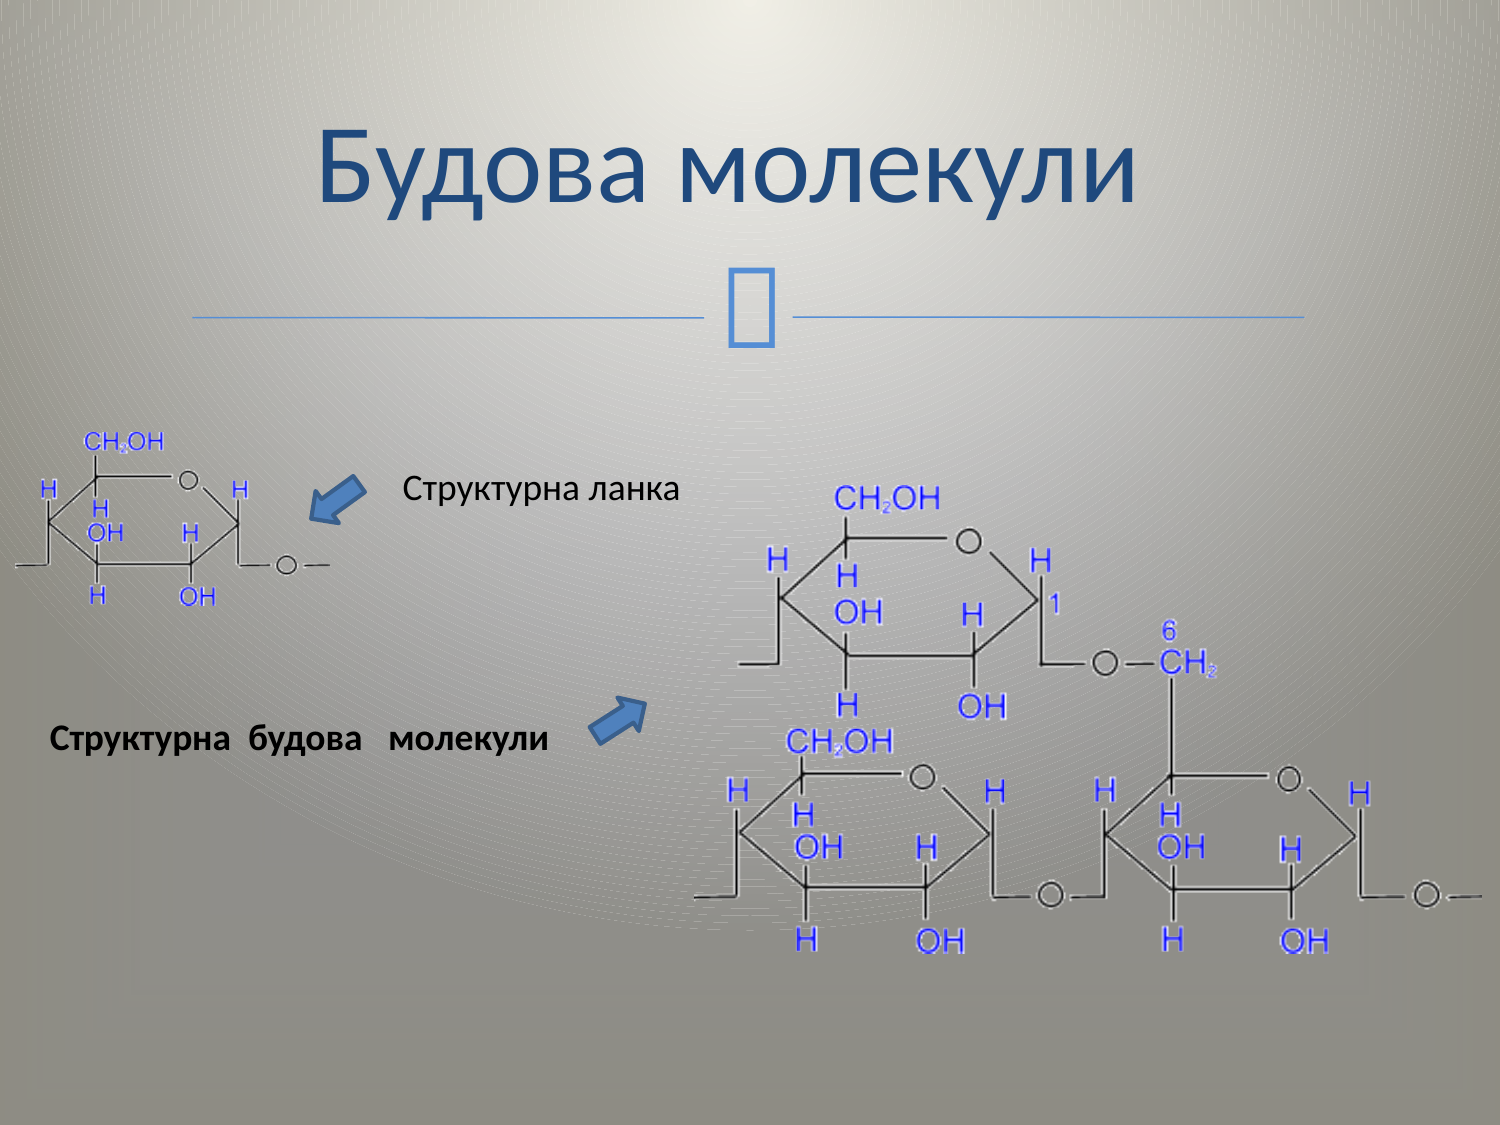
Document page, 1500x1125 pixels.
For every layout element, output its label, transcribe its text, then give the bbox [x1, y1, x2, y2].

text_box Структурна будова молекули [17, 705, 582, 766]
text_box [333, 473, 367, 526]
title Будова молекули [53, 54, 1404, 261]
text_box Структурна ланка [387, 455, 696, 516]
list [15, 432, 330, 607]
picture [694, 485, 1482, 954]
text_box [587, 695, 647, 746]
